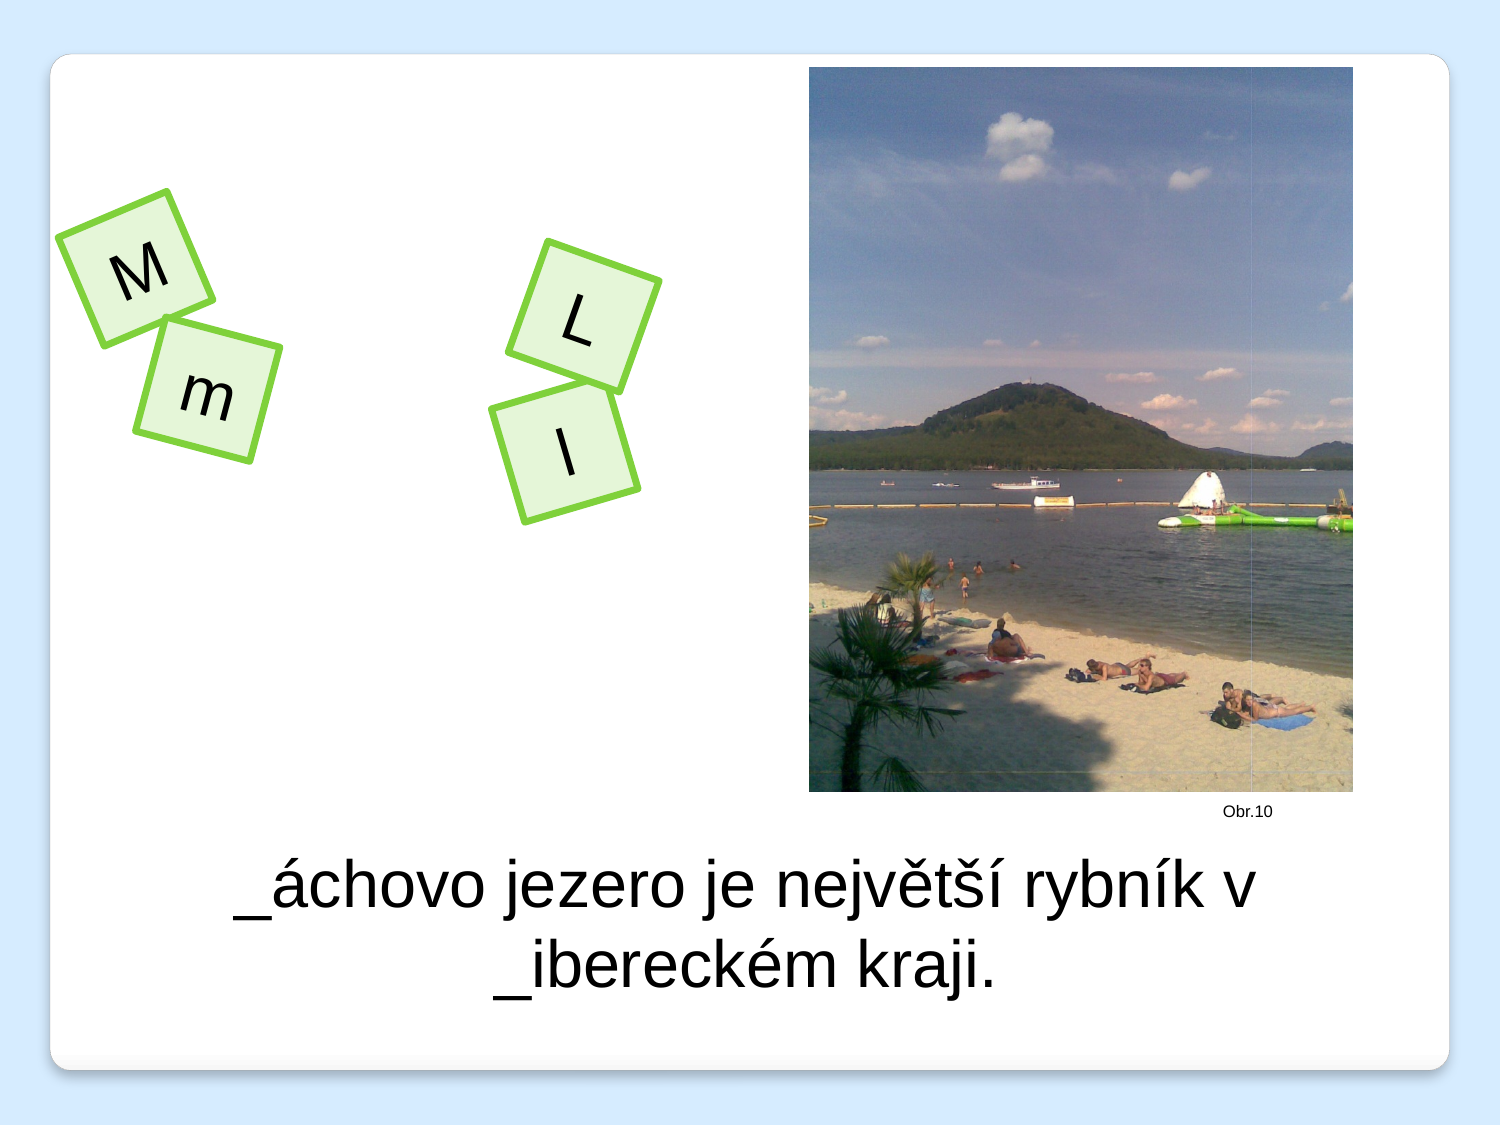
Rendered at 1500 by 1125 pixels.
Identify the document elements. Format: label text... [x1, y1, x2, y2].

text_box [808, 66, 1353, 829]
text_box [76, 209, 644, 509]
text_box _áchovo jezero je největší rybník v _ibereckém kraji. [159, 833, 1334, 1009]
